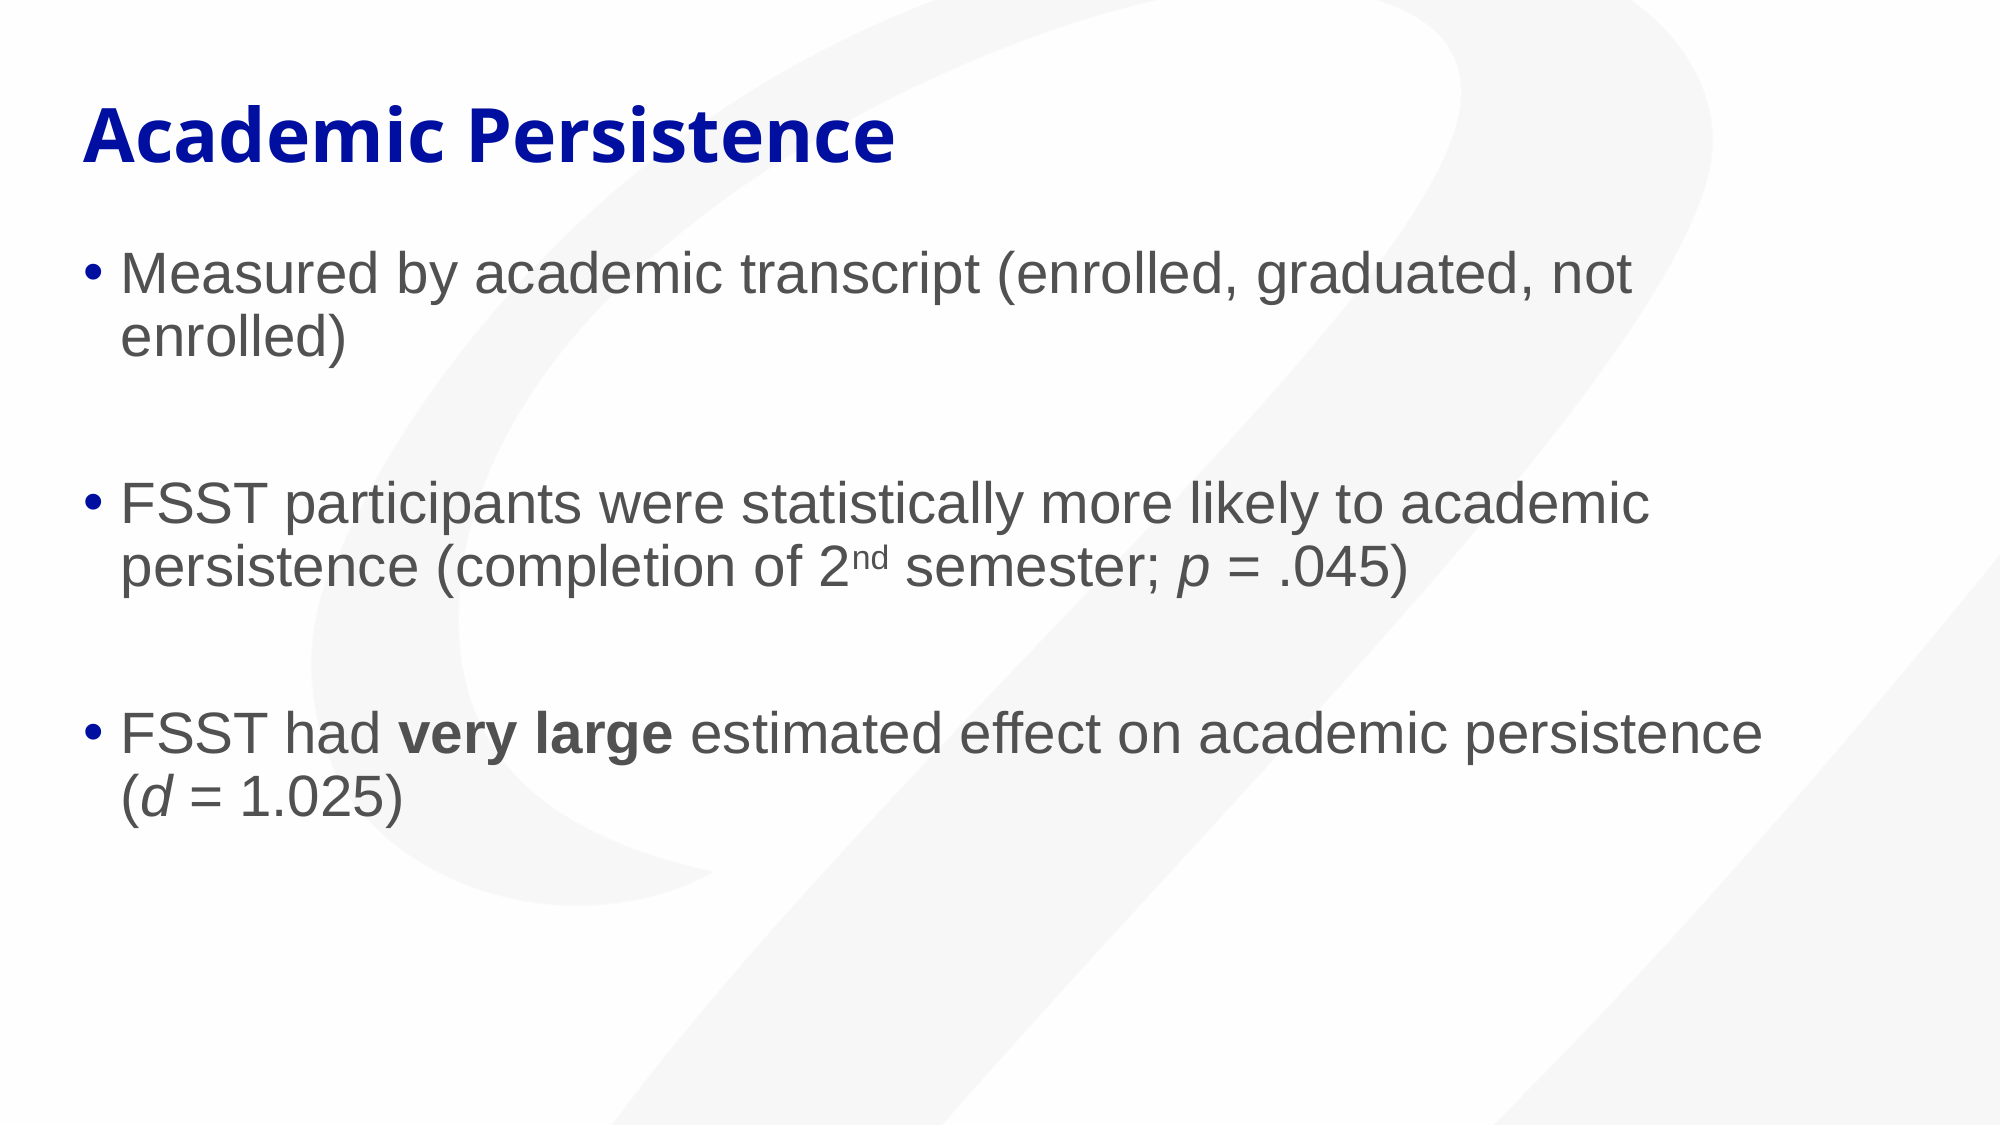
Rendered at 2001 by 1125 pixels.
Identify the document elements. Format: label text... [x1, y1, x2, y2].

title Academic Persistence [68, 90, 1233, 235]
list Measured by academic transcript (enrolled, graduated, not enrolled) FSST participants were statistically more likely to academic persistence (completion of 2nd semester; p = .045) FSST had very large estimated effect on academic persistence (d = 1.025) [68, 235, 1836, 1035]
